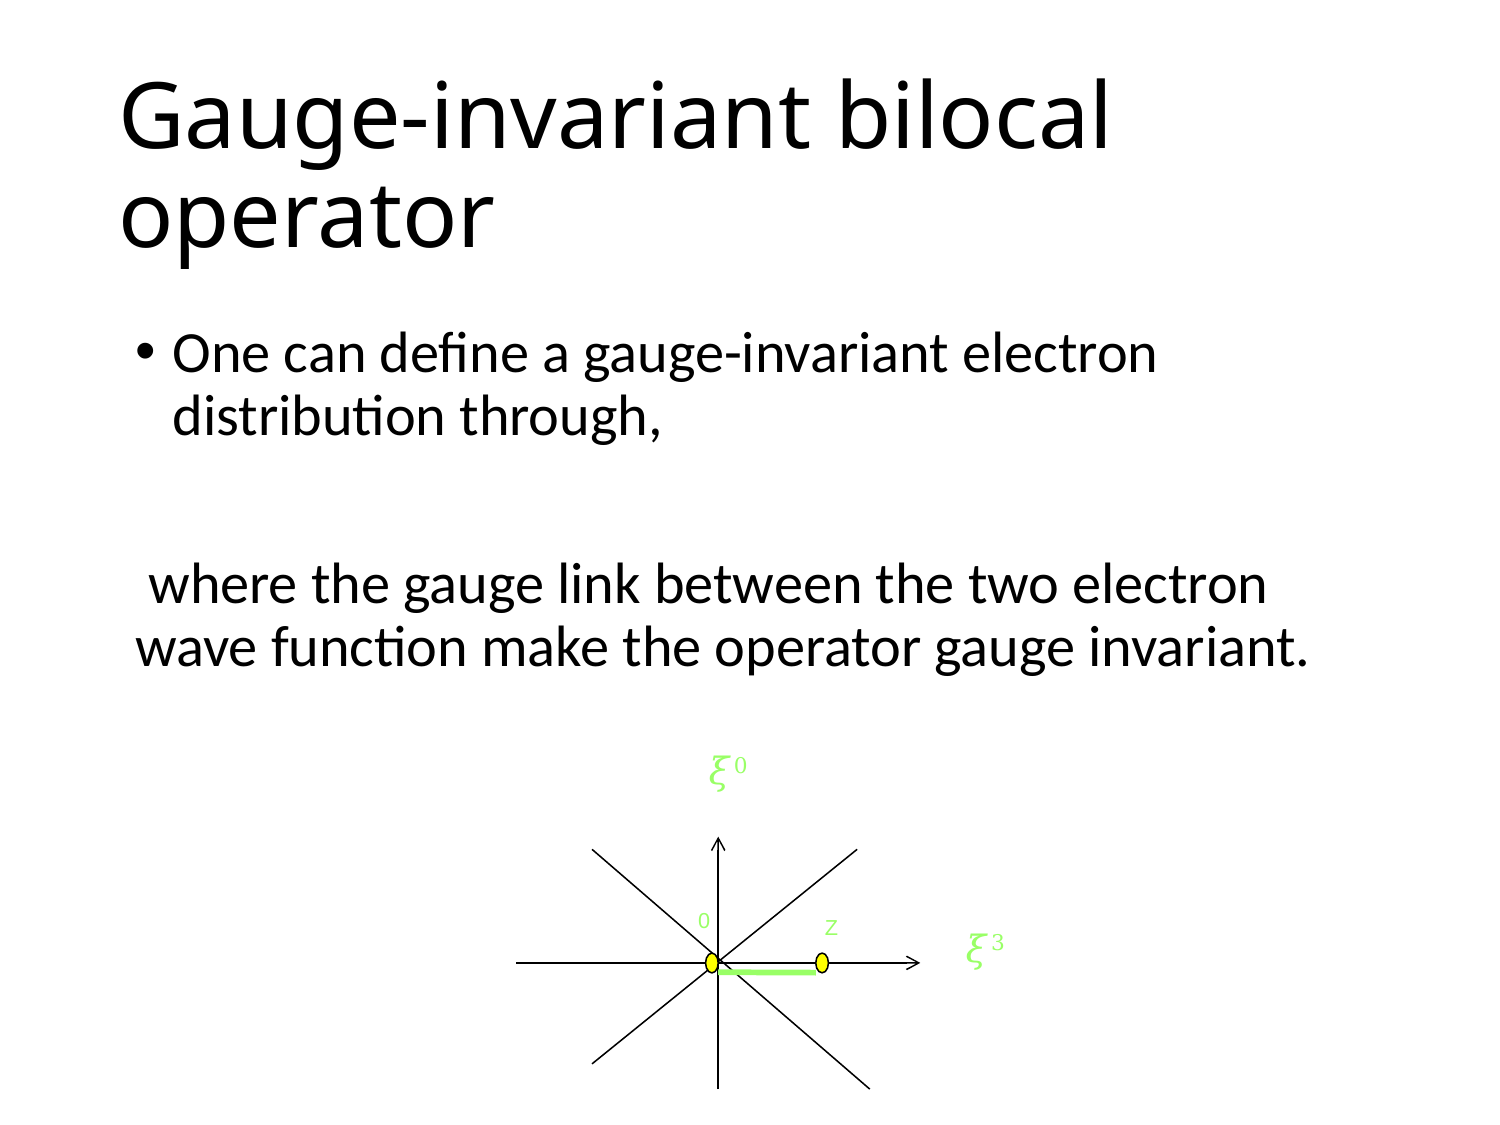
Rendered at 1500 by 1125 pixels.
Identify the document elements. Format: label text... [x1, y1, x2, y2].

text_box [516, 739, 1031, 1090]
title Gauge-invariant bilocal operator [103, 59, 1397, 278]
